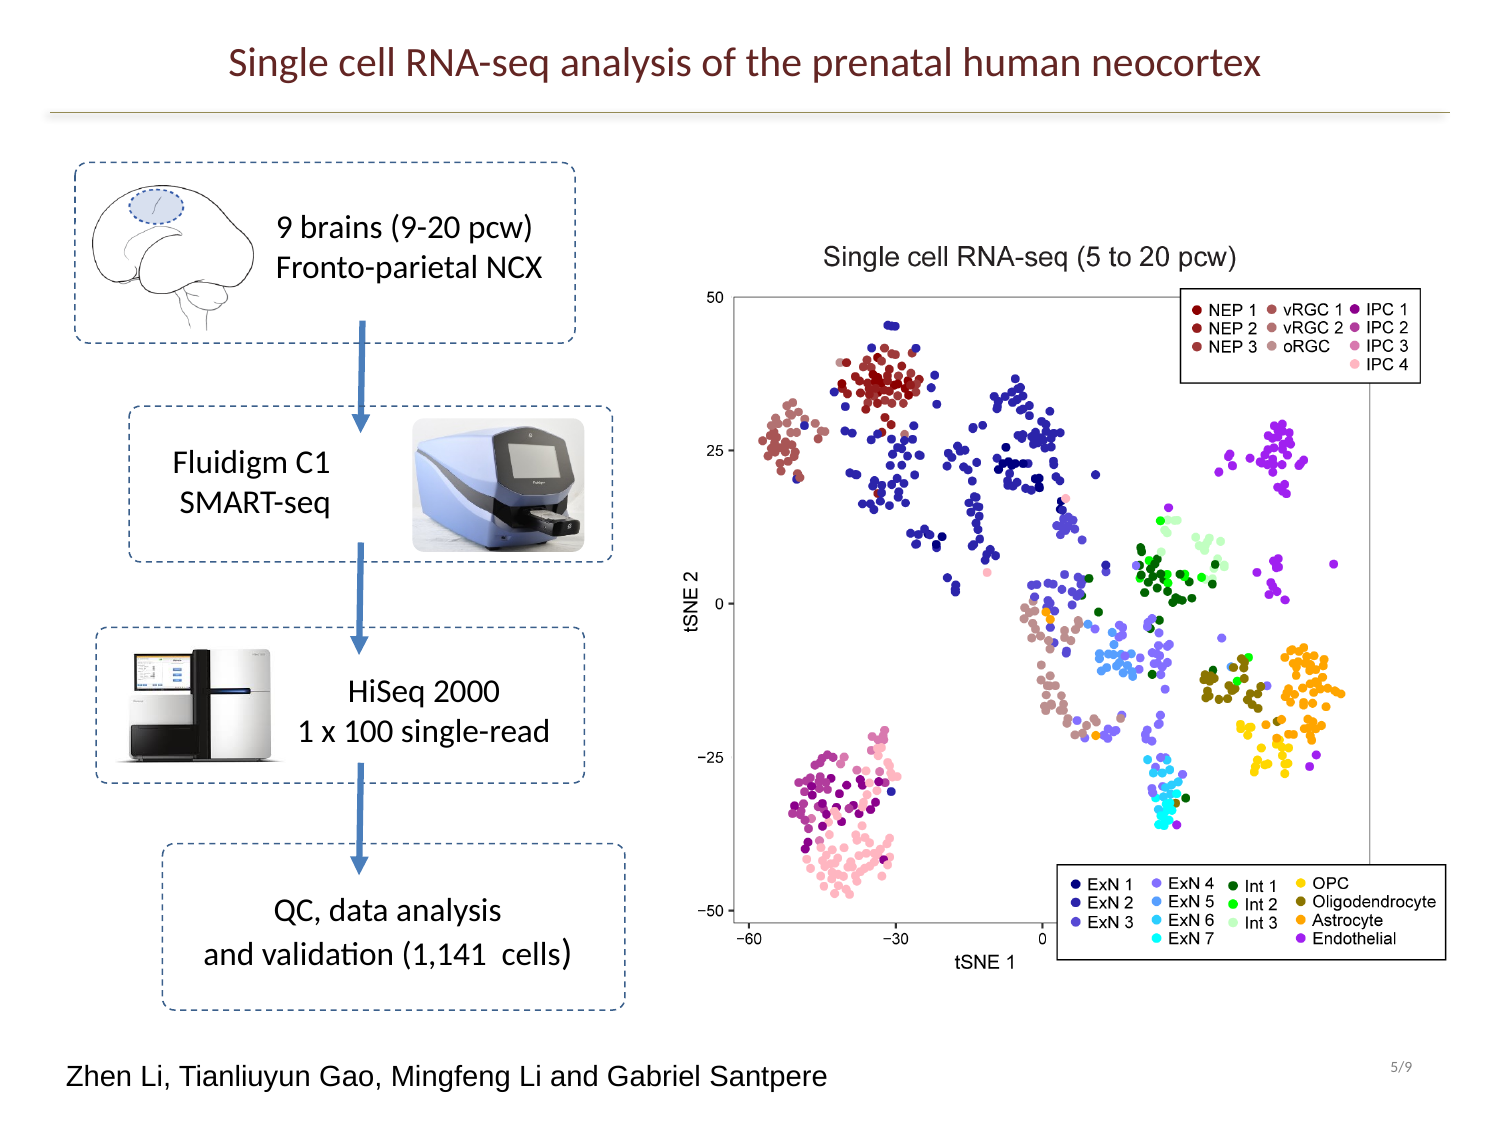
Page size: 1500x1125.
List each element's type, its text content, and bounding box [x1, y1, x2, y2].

text_box Zhen Li, Tianliuyun Gao, Mingfeng Li and Gabriel Santpere [51, 1049, 853, 1100]
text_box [24, 162, 649, 1011]
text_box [672, 221, 1449, 976]
title Single cell RNA-seq analysis of the prenatal human neocortex [75, 22, 1425, 98]
